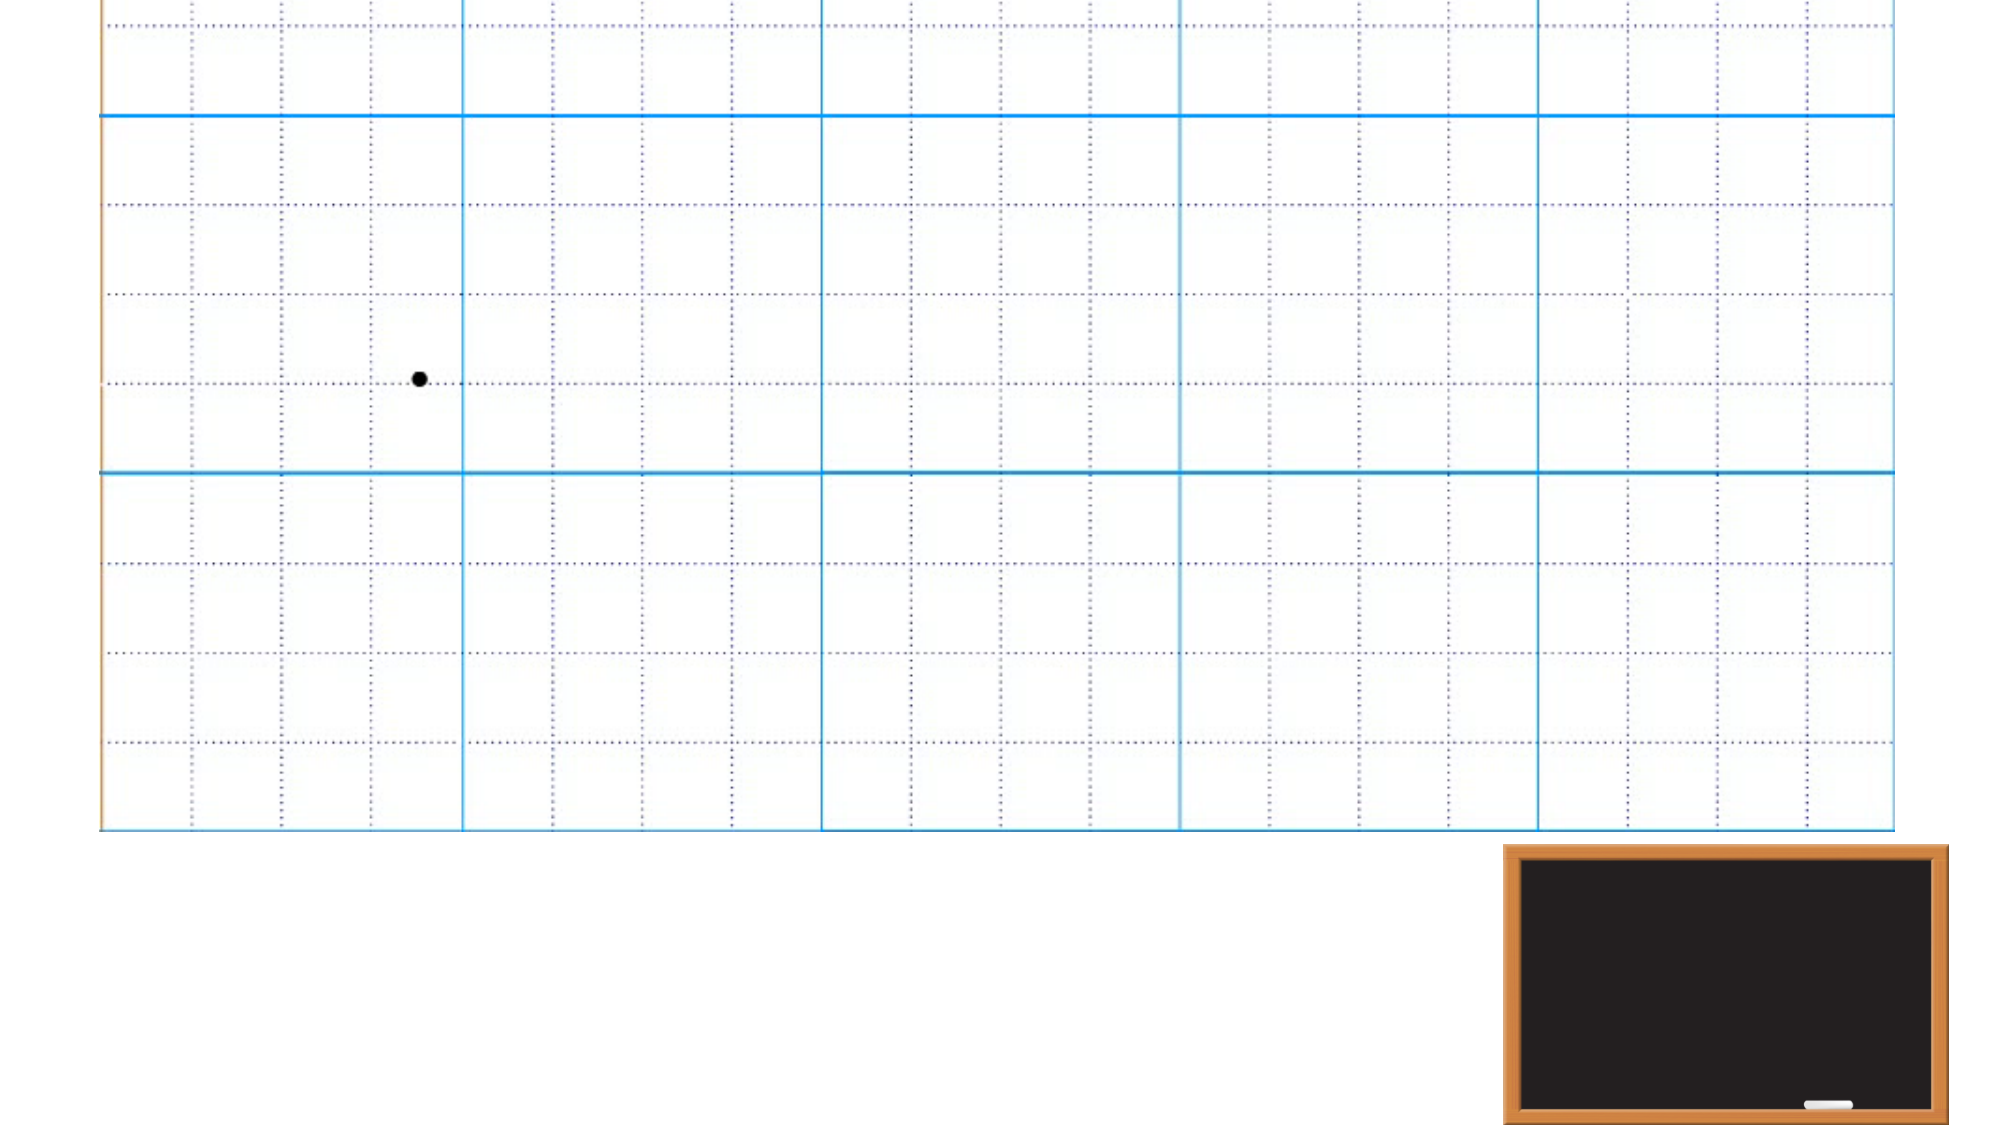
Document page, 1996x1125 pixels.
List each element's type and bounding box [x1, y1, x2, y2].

picture [1503, 843, 1949, 1125]
list [98, 0, 1896, 834]
